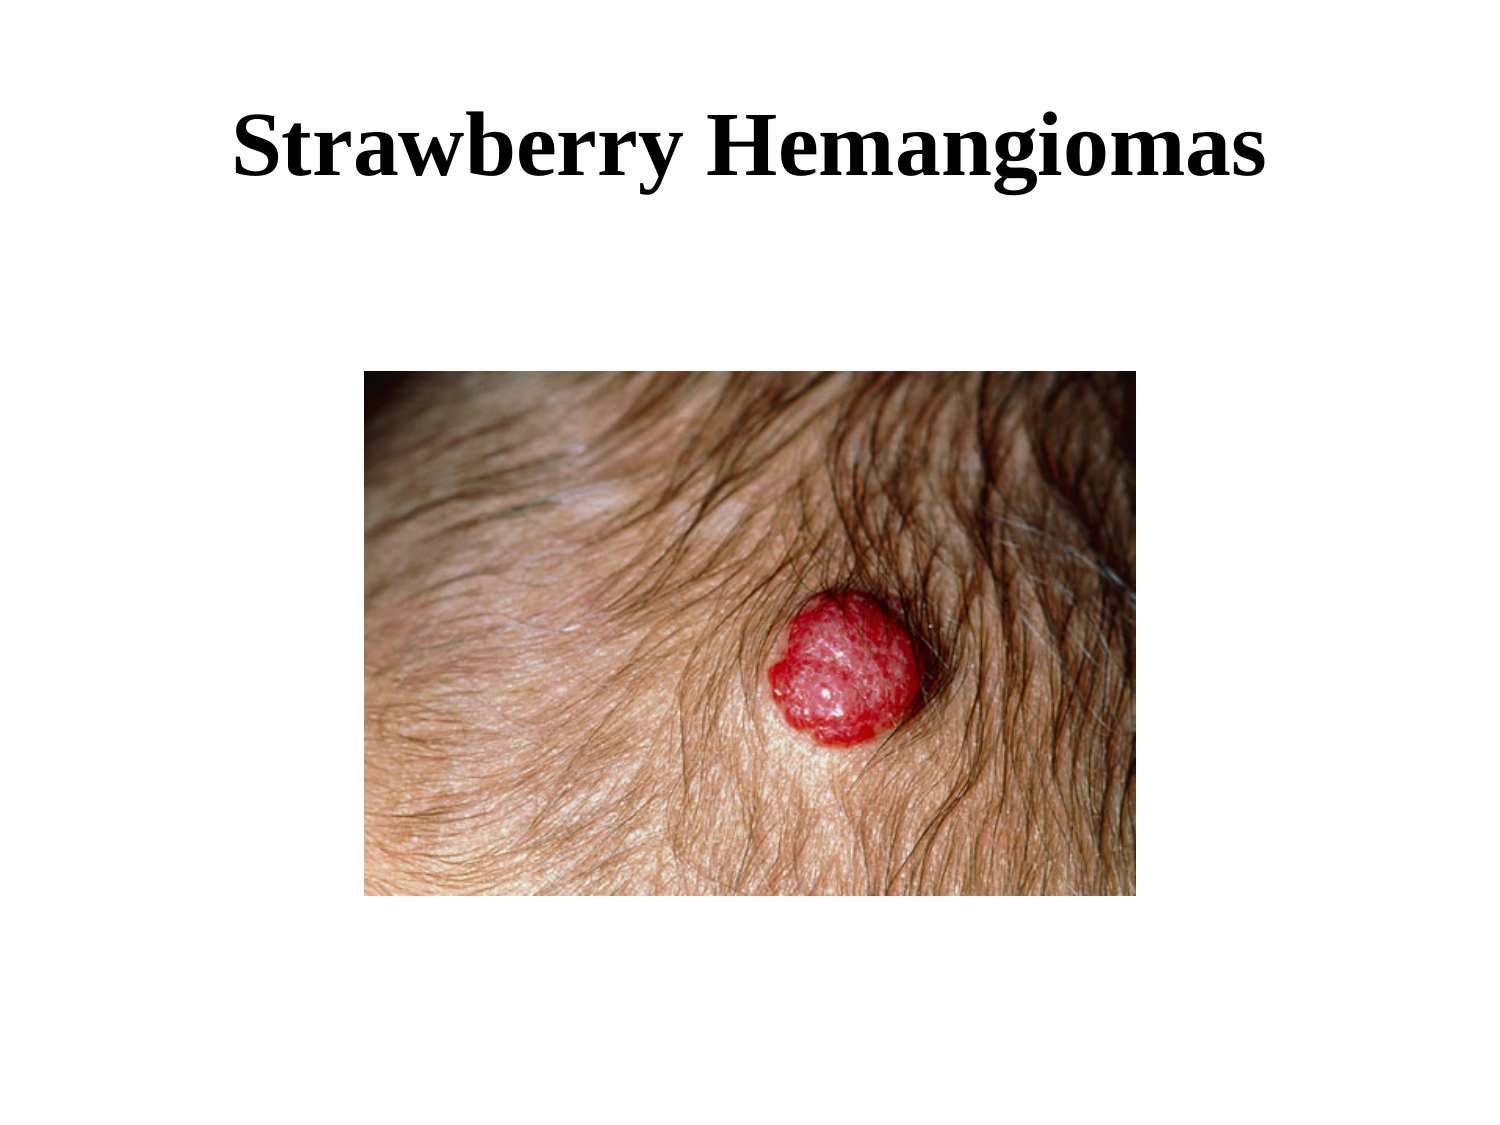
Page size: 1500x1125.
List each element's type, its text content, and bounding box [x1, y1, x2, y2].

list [364, 371, 1136, 896]
title Strawberry Hemangiomas [75, 45, 1425, 233]
